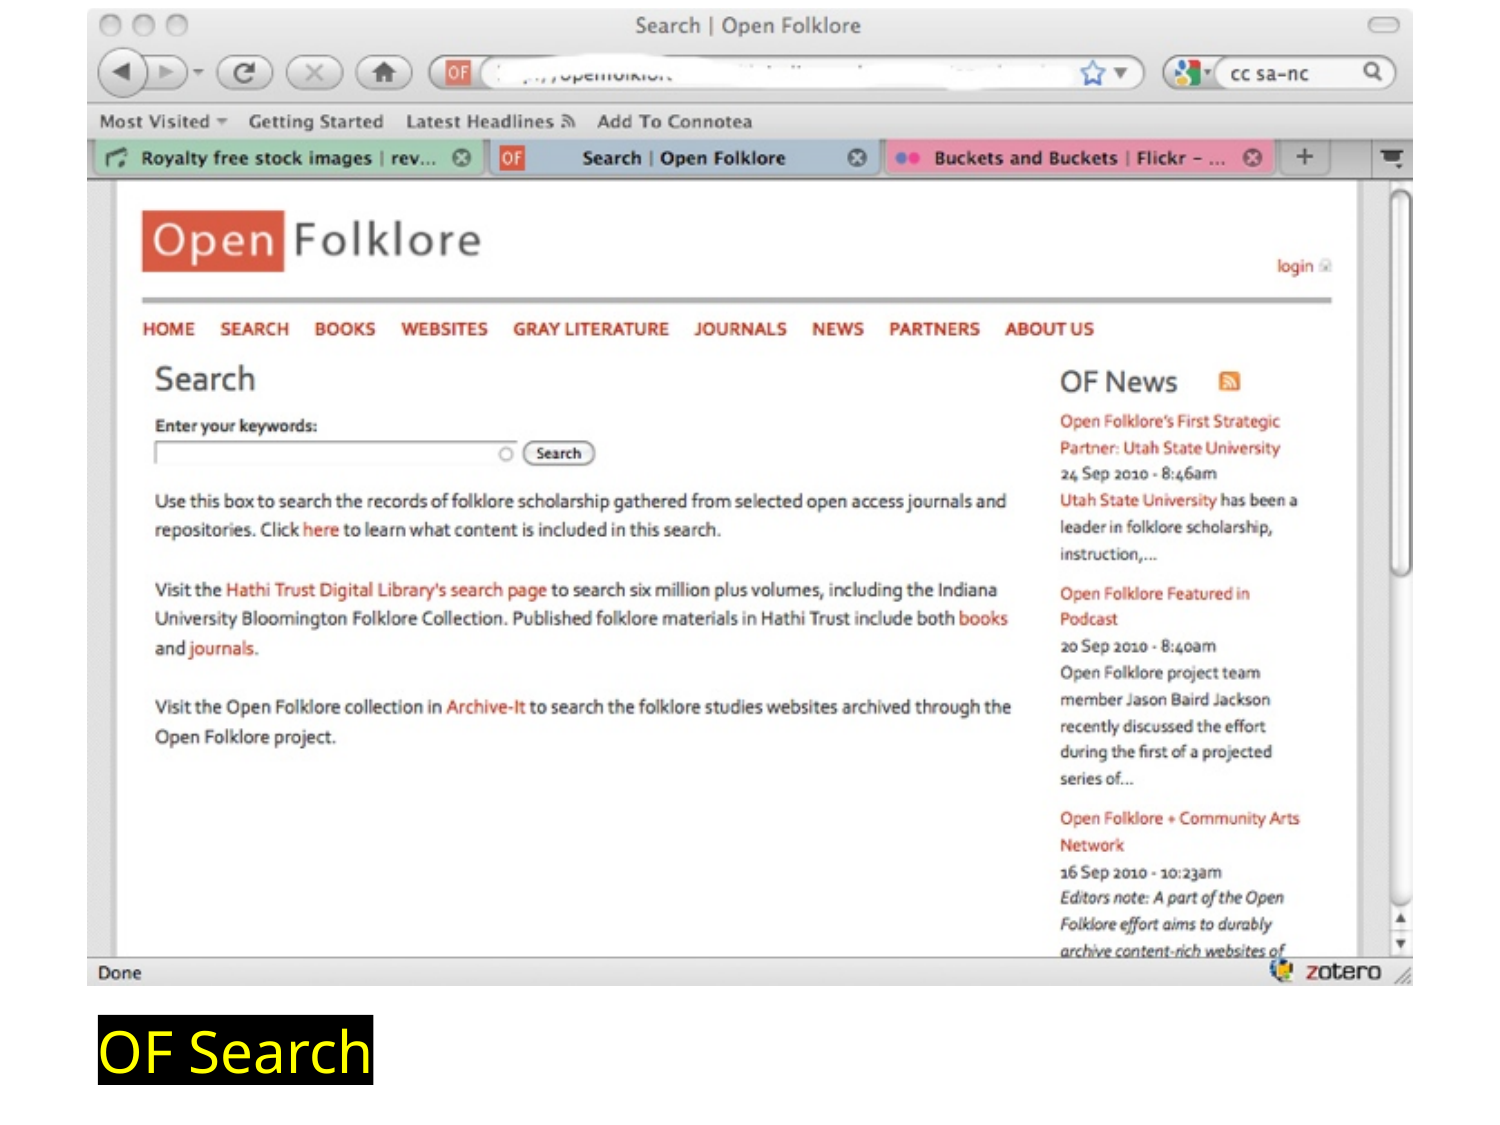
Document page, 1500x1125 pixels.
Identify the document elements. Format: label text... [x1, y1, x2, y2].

text_box OF Search [97, 1014, 374, 1085]
picture [87, 8, 1413, 986]
